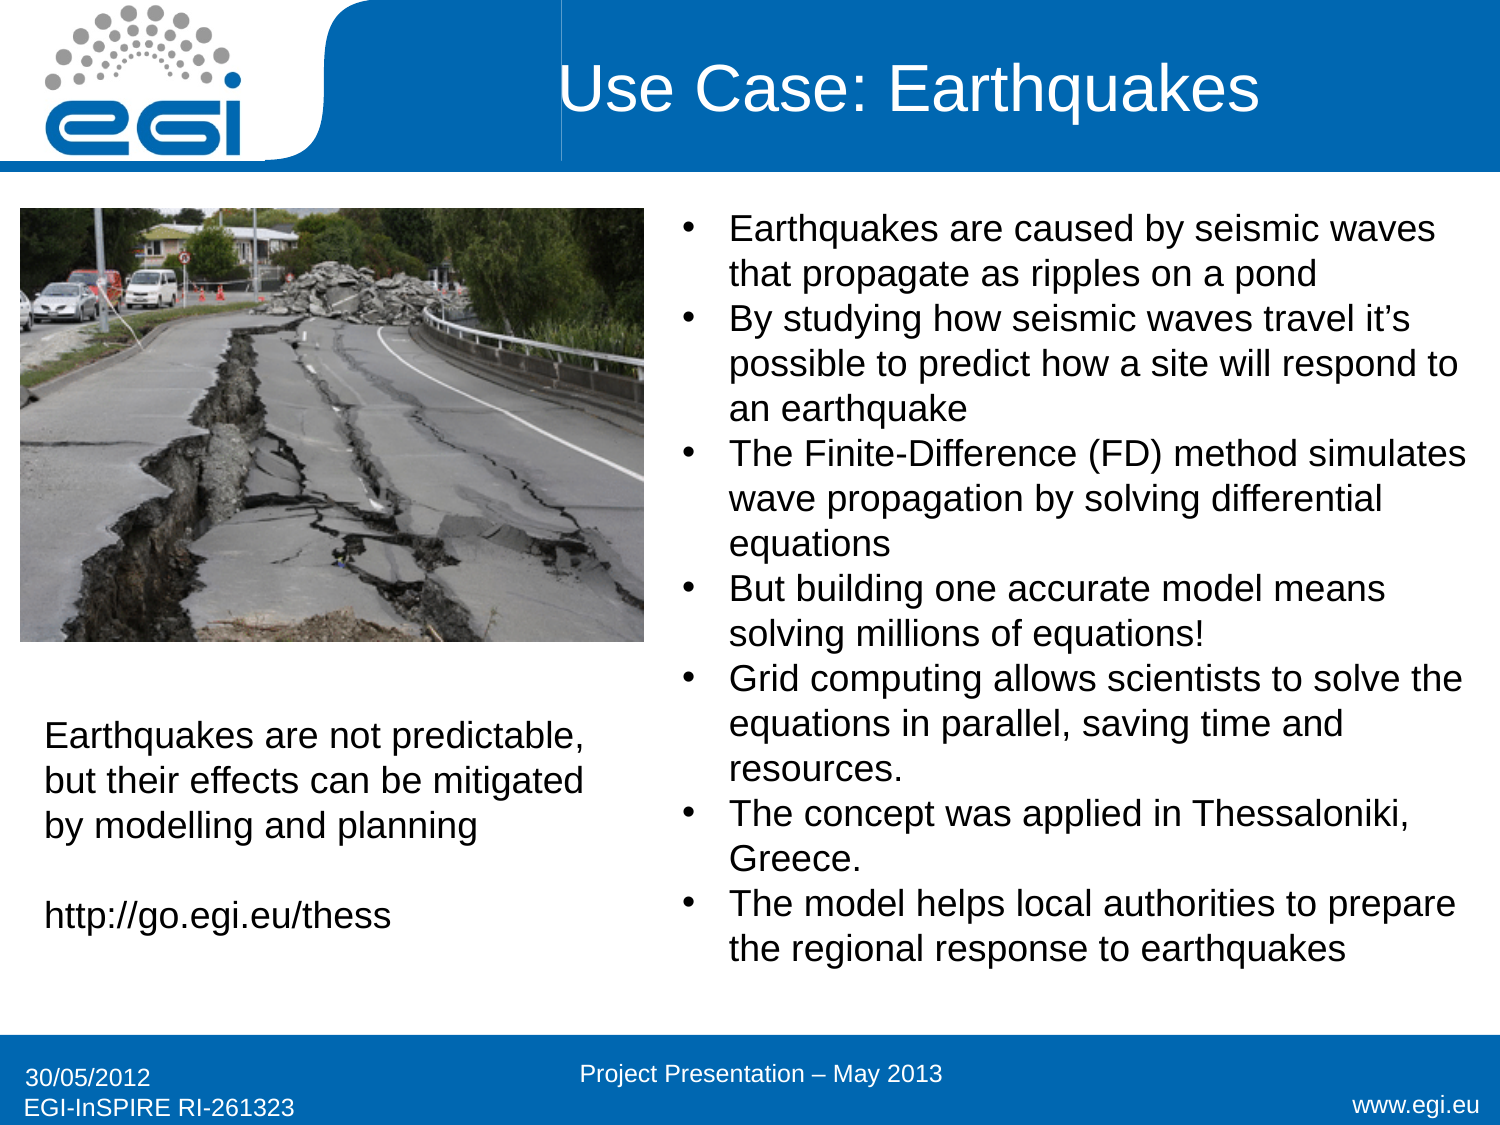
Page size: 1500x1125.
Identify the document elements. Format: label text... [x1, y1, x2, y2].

text_box Earthquakes are caused by seismic waves that propagate as ripples on a pond By studying how seismic waves travel it’s possible to predict how a site will respond to an earthquake The Finite-Difference (FD) method simulates wave propagation by solving differential equations But building one accurate model means solving millions of equations! Grid computing allows scientists to solve the equations in parallel, saving time and resources. The concept was applied in Thessaloniki, Greece. The model helps local authorities to prepare the regional response to earthquakes [667, 196, 1500, 1021]
title Use Case: Earthquakes [348, 19, 1471, 161]
footer Project Presentation – May 2013 [395, 1042, 1128, 1103]
text_box Earthquakes are not predictable, but their effects can be mitigated by modelling and planning http://go.egi.eu/thess [29, 704, 644, 944]
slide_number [10, 1046, 361, 1106]
picture [0, 0, 265, 161]
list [20, 207, 644, 643]
